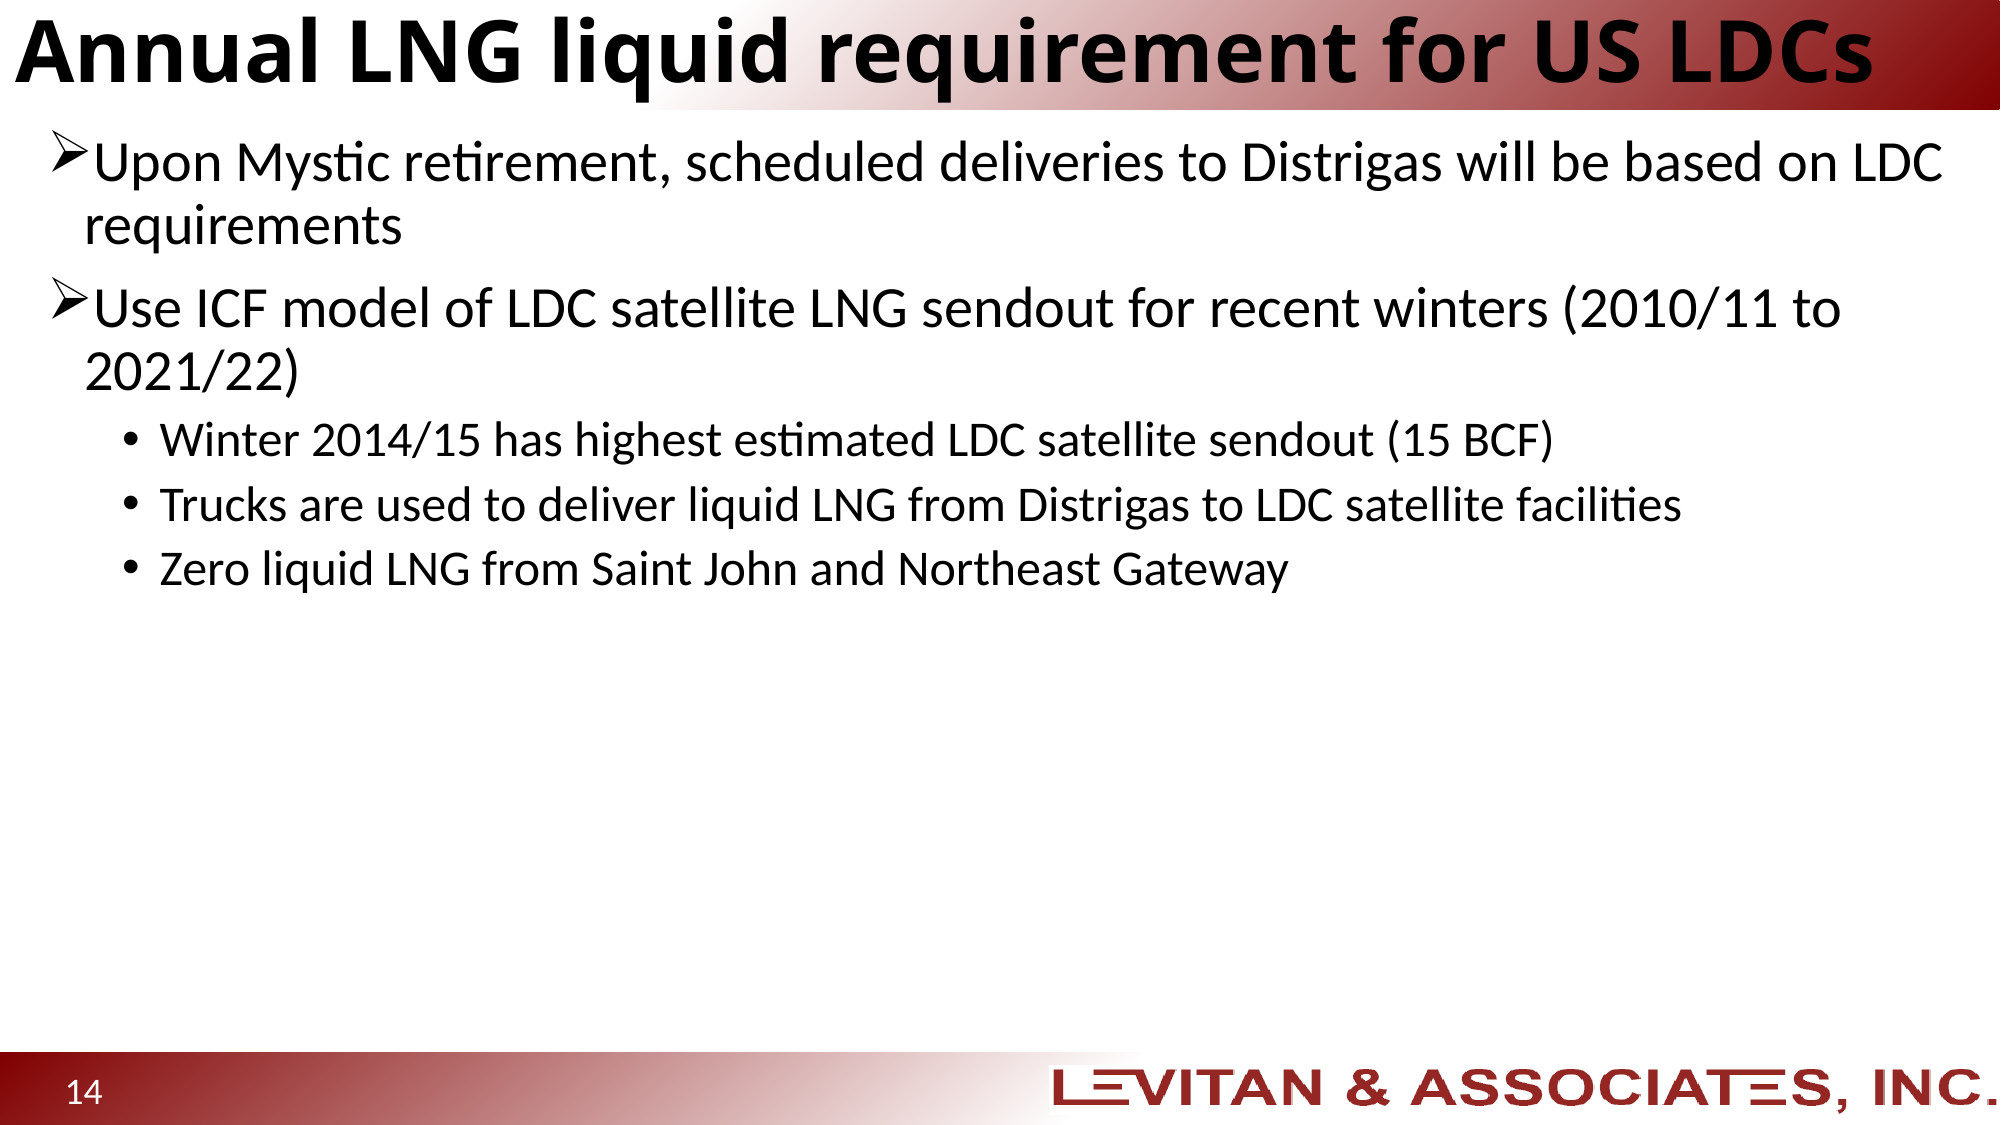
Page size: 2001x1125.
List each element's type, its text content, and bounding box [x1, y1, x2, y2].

list Upon Mystic retirement, scheduled deliveries to Distrigas will be based on LDC requirements Use ICF model of LDC satellite LNG sendout for recent winters (2010/11 to 2021/22) Winter 2014/15 has highest estimated LDC satellite sendout (15 BCF) Trucks are used to deliver liquid LNG from Distrigas to LDC satellite facilities Zero liquid LNG from Saint John and Northeast Gateway [32, 123, 1963, 1040]
title Annual LNG liquid requirement for US LDCs [0, 0, 1983, 110]
slide_number 14 [18, 1059, 150, 1120]
picture [1049, 1065, 2000, 1115]
